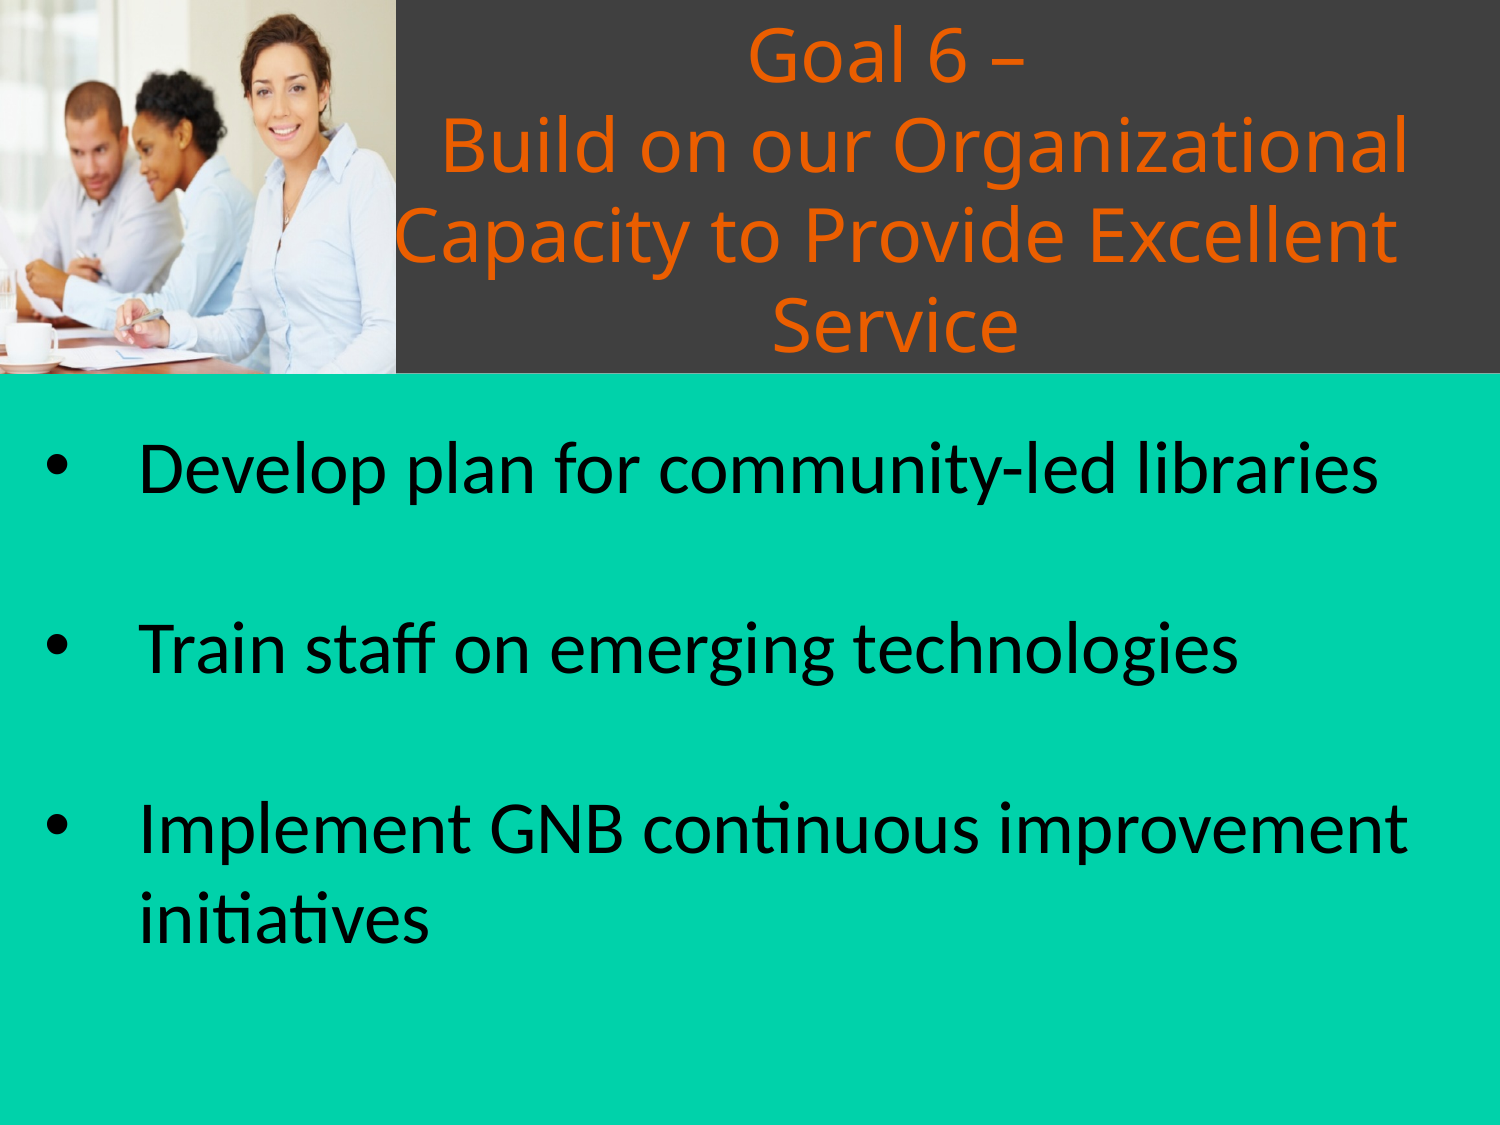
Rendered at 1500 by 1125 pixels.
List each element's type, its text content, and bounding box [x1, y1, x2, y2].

text_box Goal 6 – Build on our Organizational Capacity to Provide Excellent Service [396, 0, 1500, 374]
picture [0, 0, 396, 374]
text_box Develop plan for community-led libraries Train staff on emerging technologies Implement GNB continuous improvement initiatives [0, 374, 1500, 1125]
